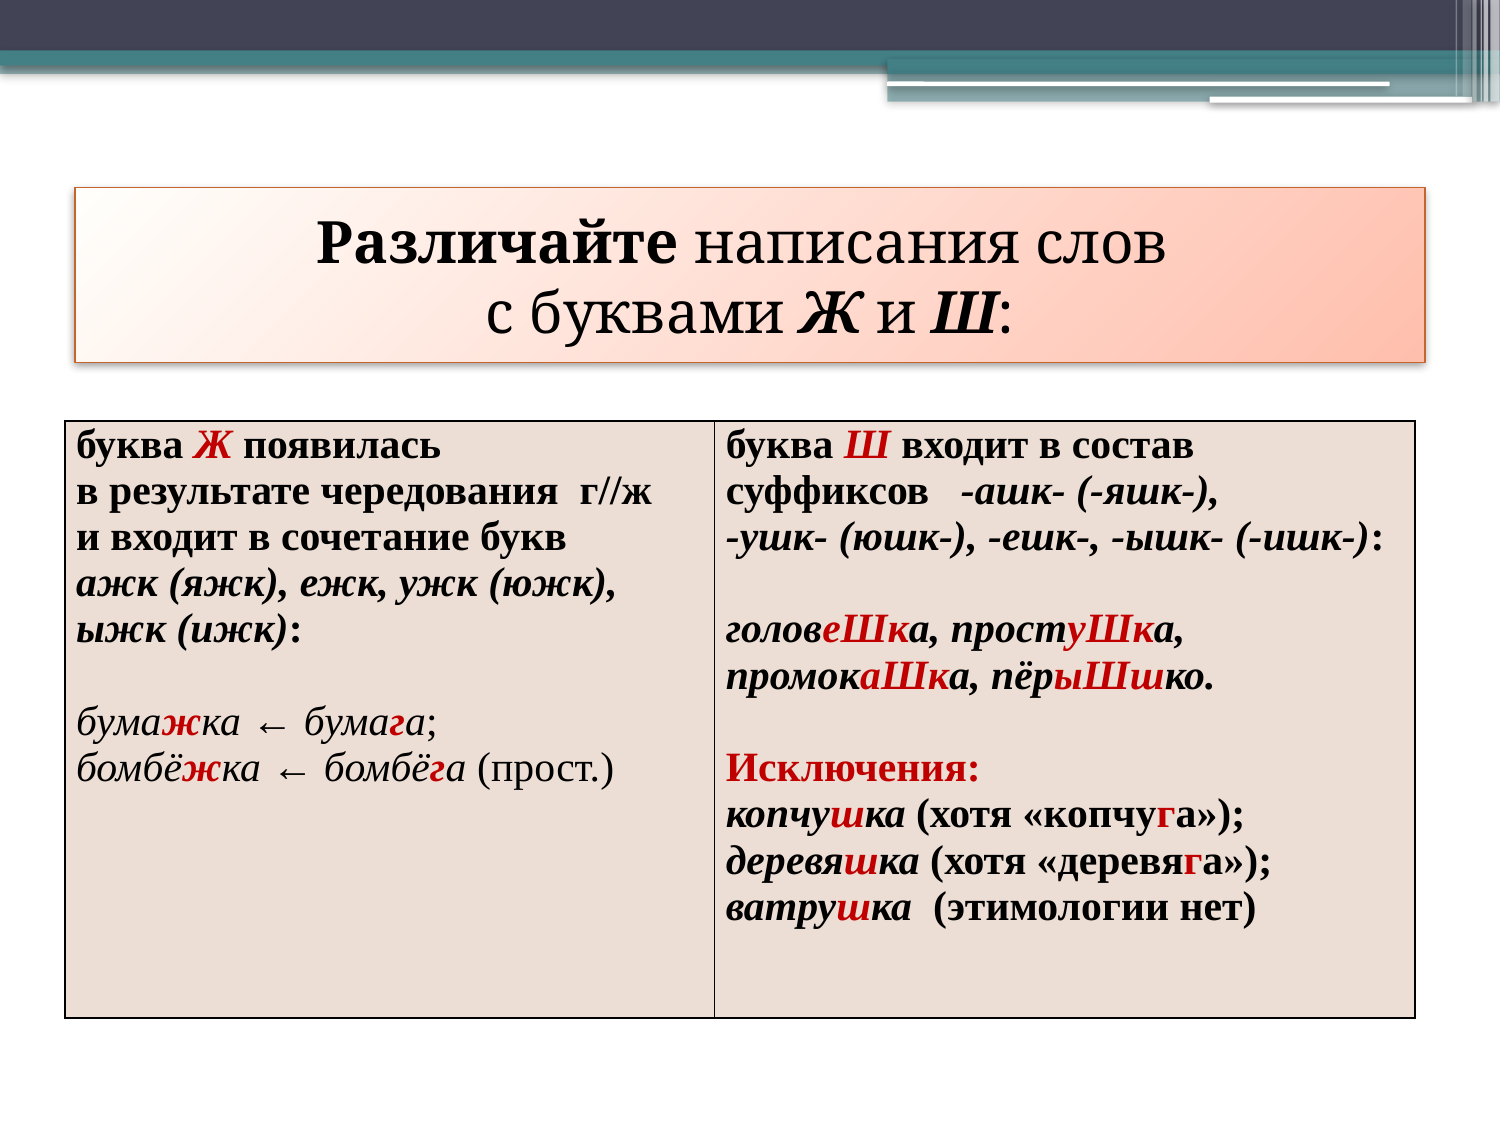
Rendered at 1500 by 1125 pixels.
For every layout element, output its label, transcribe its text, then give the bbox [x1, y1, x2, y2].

table_header буква Ш входит в состав суффиксов -ашк- (-яшк-), -ушк- (юшк-), -ешк-, -ышк- (-ишк-): головеШка, простуШка, промокаШка, пёрыШшко. Исключения: копчушка (хотя «копчуга»); деревяшка (хотя «деревяга»); ватрушка (этимологии нет) [715, 422, 1414, 1017]
title Различайте написания слов с буквами Ж и Ш: [74, 187, 1426, 363]
table_header буква Ж появилась в результате чередования г//ж и входит в сочетание букв ажк (яжк), ежк, ужк (южк), ыжк (ижк): бумажка ← бумага; бомбёжка ← бомбёга (прост.) [66, 422, 714, 1017]
